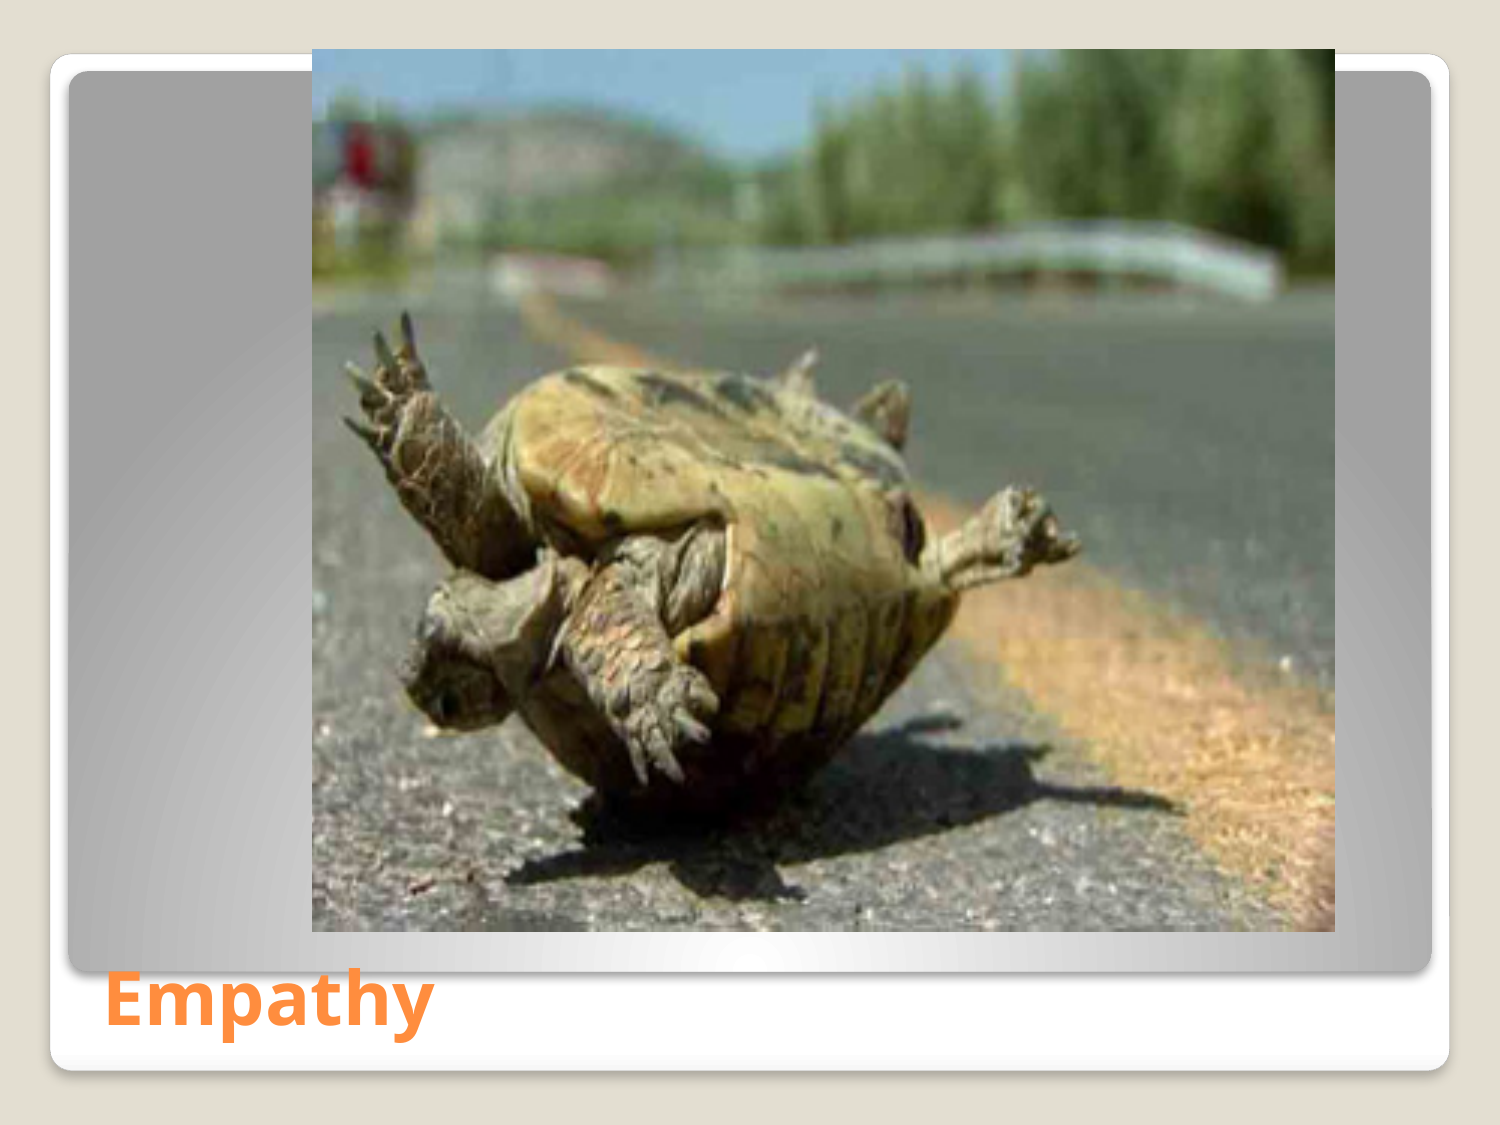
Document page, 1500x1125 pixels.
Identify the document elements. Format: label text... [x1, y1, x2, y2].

title Empathy [87, 875, 1430, 1048]
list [312, 49, 1336, 932]
